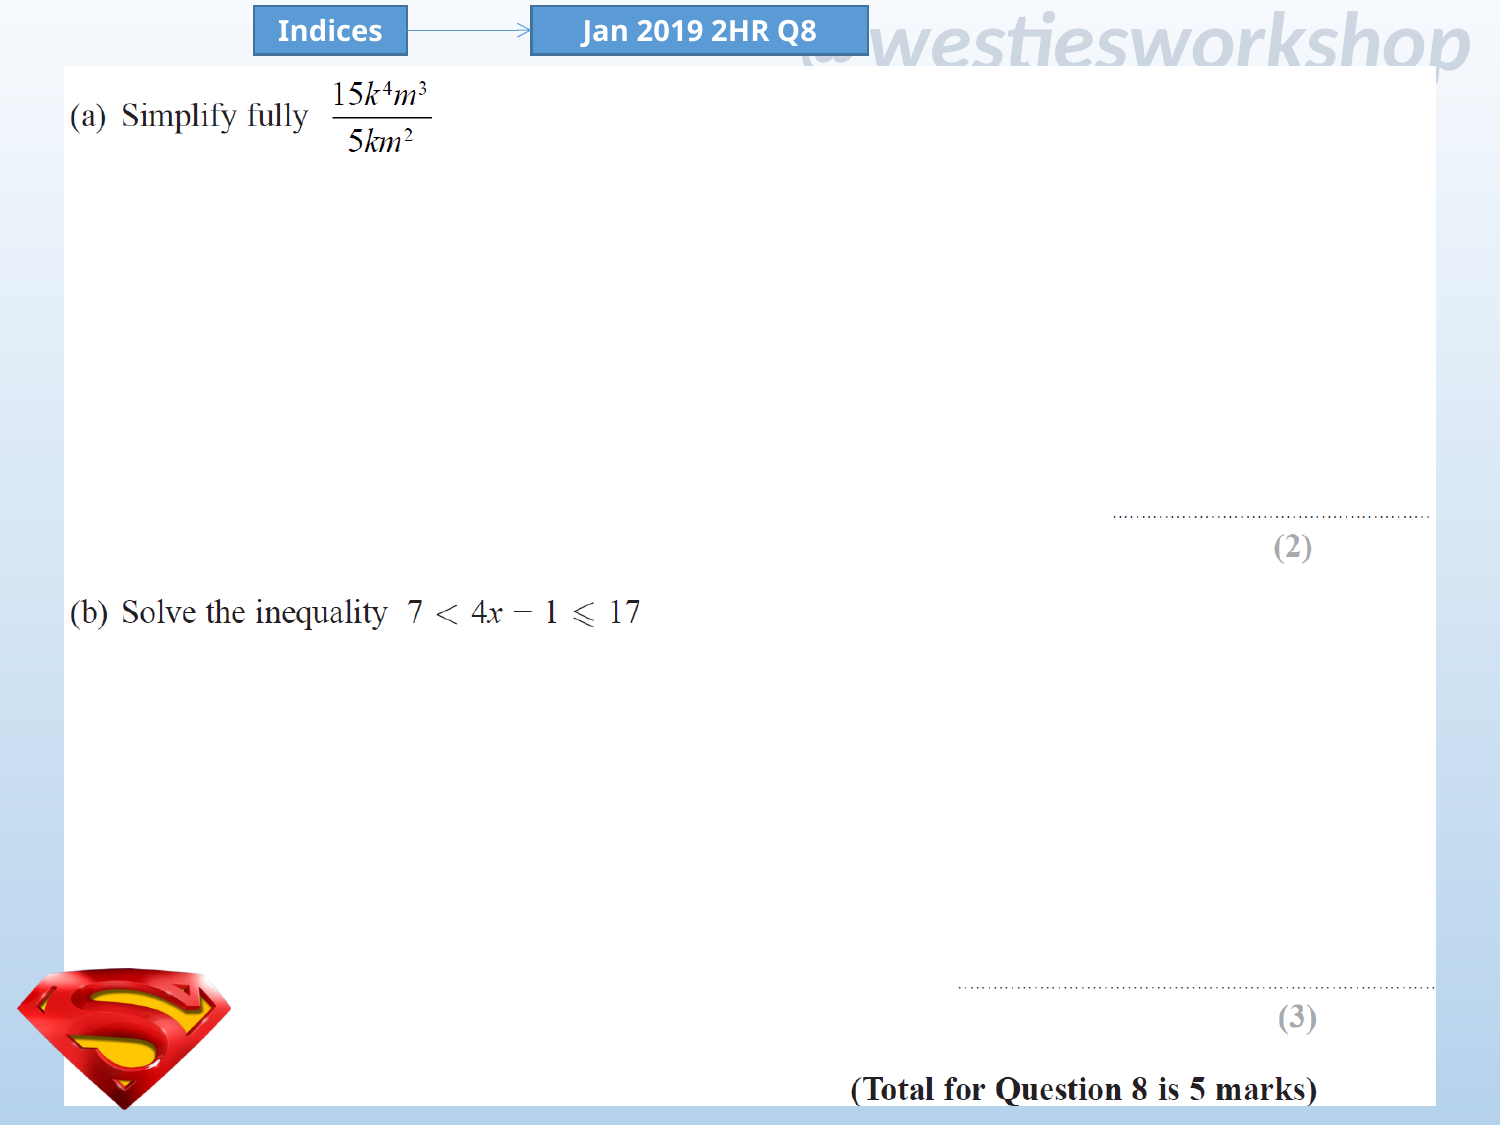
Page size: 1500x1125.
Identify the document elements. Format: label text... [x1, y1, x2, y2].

picture [17, 66, 1436, 1110]
text_box Indices [253, 5, 408, 56]
text_box Jan 2019 2HR Q8 [530, 5, 869, 56]
